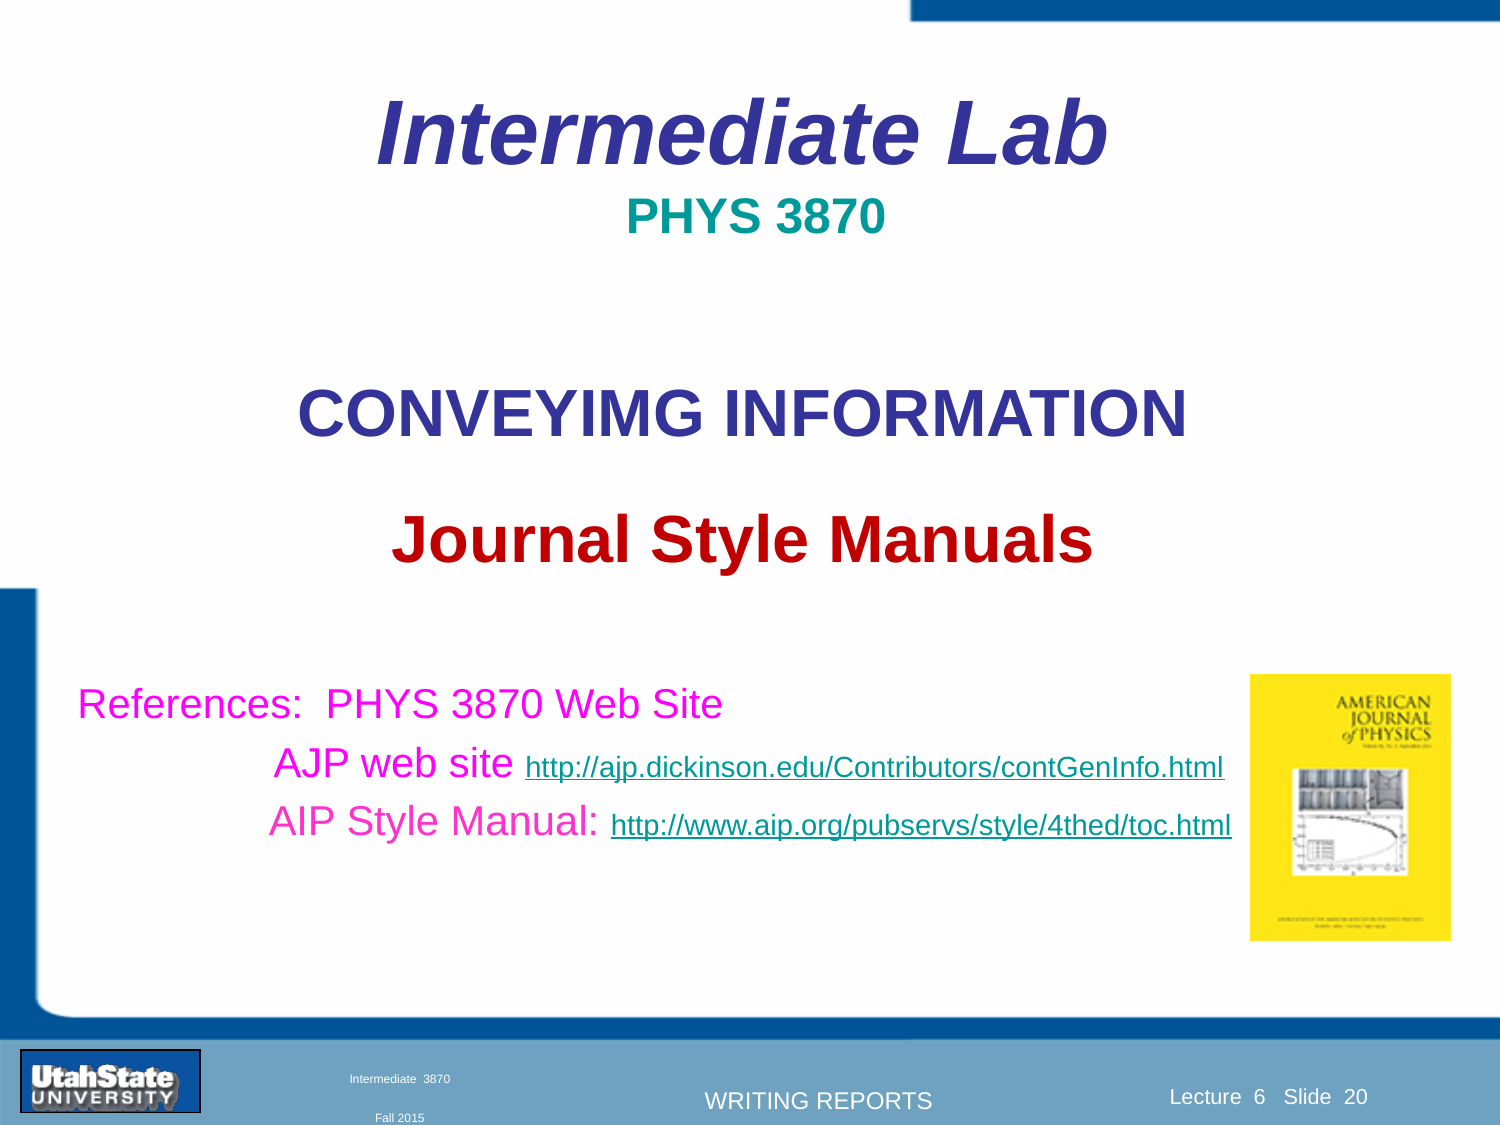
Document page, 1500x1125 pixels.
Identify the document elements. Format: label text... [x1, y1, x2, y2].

picture [0, 0, 1500, 1125]
subtitle CONVEYIMG INFORMATION Journal Style Manuals References: PHYS 3870 Web Site AJP web site http://ajp.dickinson.edu/Contributors/contGenInfo.html AIP Style Manual: http://www.aip.org/pubservs/style/4thed/toc.html [62, 362, 1426, 651]
title Intermediate Lab PHYS 3870 [49, 37, 1463, 279]
